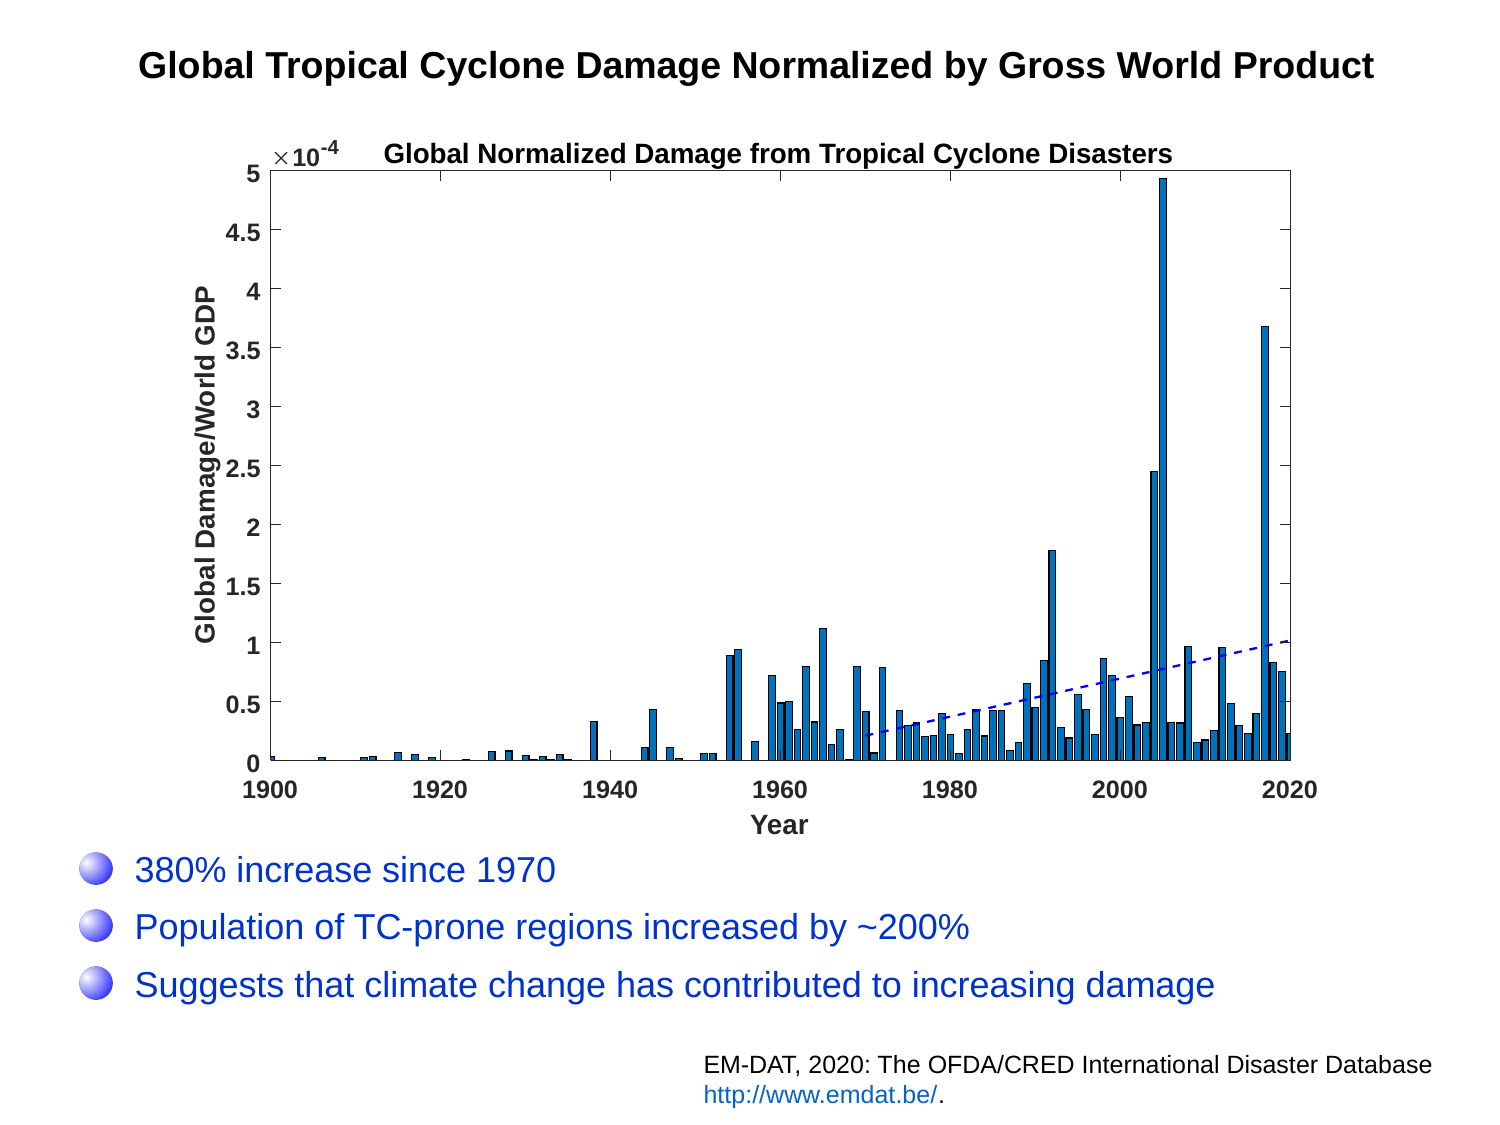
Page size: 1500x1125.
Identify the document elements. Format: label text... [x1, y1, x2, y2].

text_box EM-DAT, 2020: The OFDA/CRED International Disaster Database http://www.emdat.be/. [688, 1040, 1466, 1116]
picture [79, 909, 113, 942]
picture [99, 115, 1415, 840]
picture [79, 966, 113, 1000]
picture [79, 852, 113, 885]
text_box Global Tropical Cyclone Damage Normalized by Gross World Product [112, 33, 1402, 93]
list 380% increase since 1970 Population of TC-prone regions increased by ~200% Suggests that climate change has contributed to increasing damage [64, 839, 1415, 1015]
